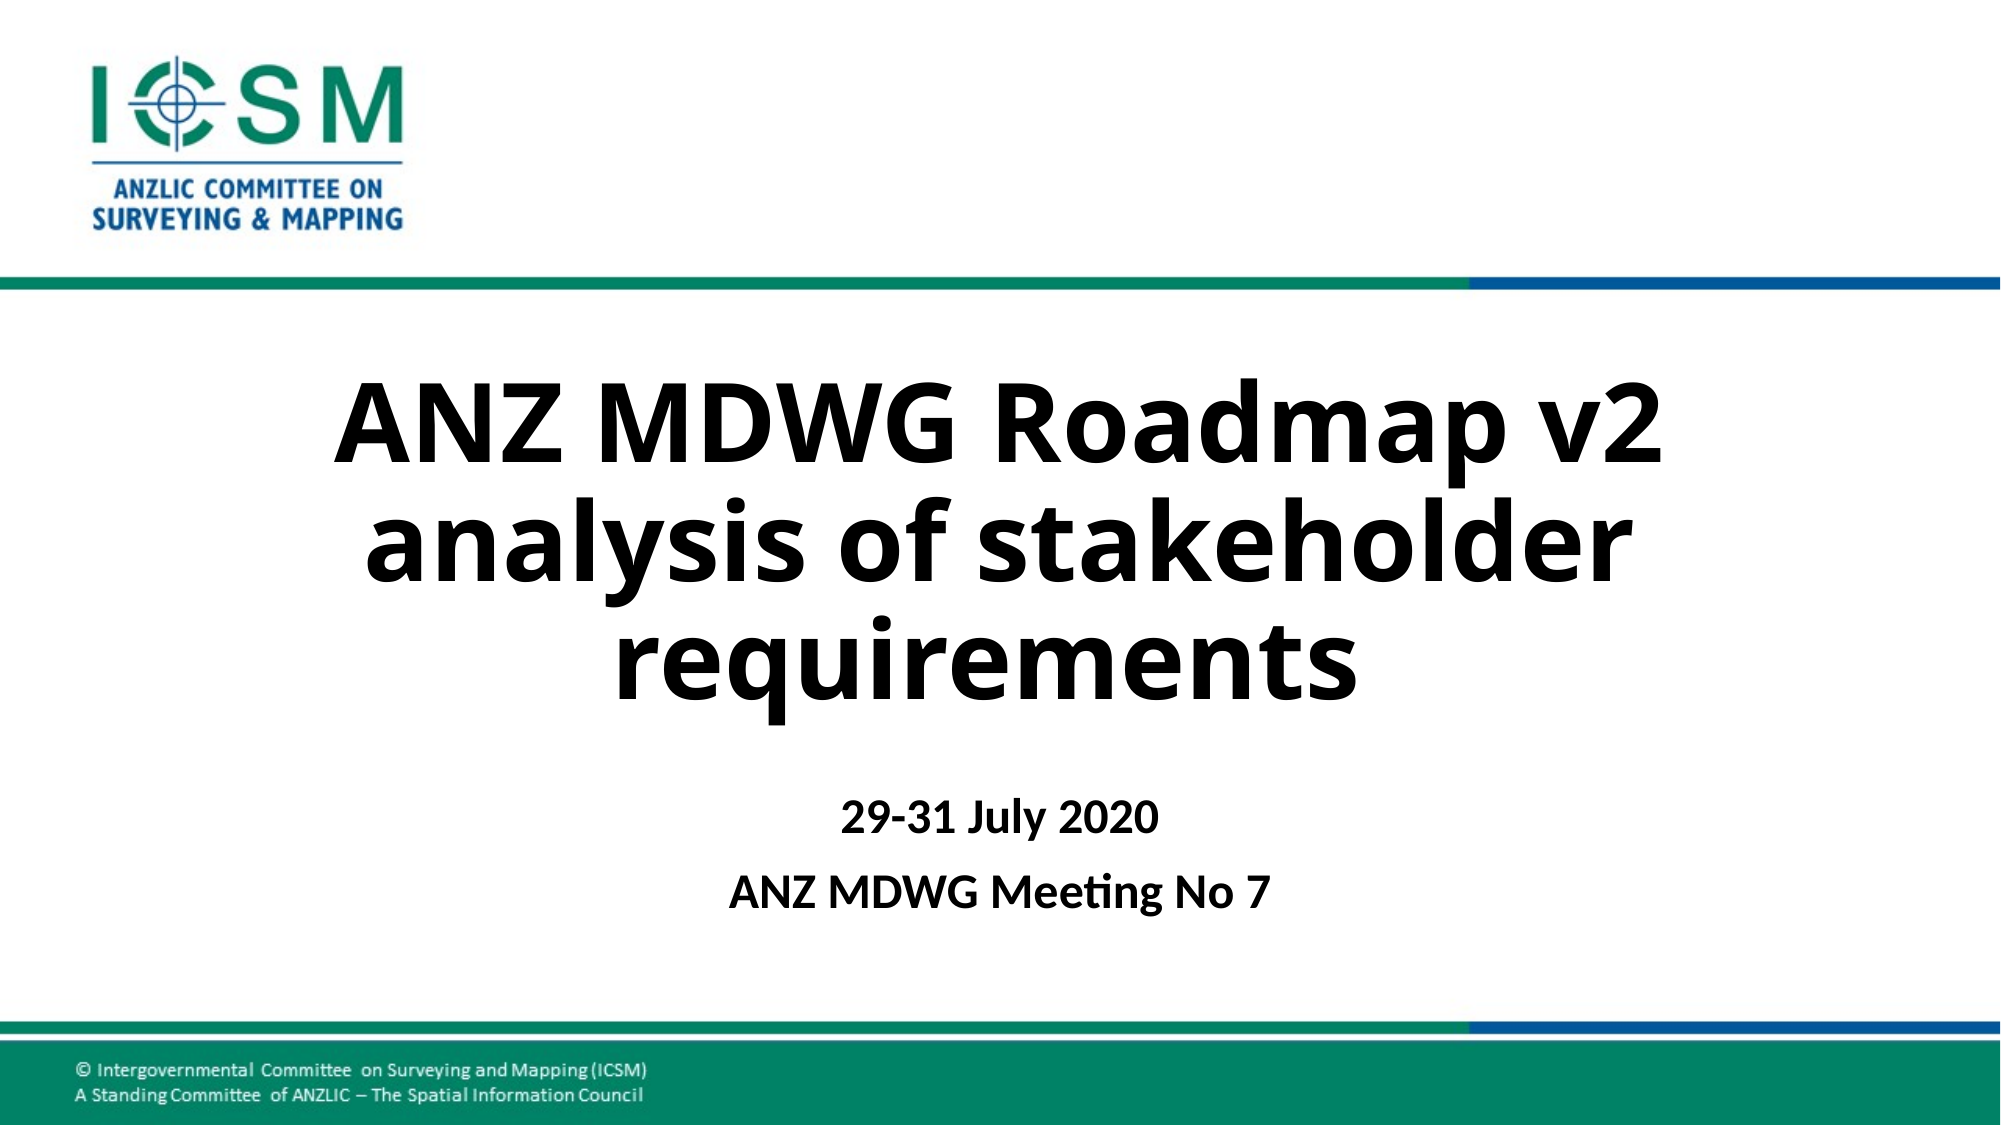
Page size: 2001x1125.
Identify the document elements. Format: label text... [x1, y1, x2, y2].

subtitle 29-31 July 2020 ANZ MDWG Meeting No 7 [249, 783, 1750, 980]
picture [0, 0, 2001, 1125]
title ANZ MDWG Roadmap v2 analysis of stakeholder requirements [249, 353, 1750, 732]
